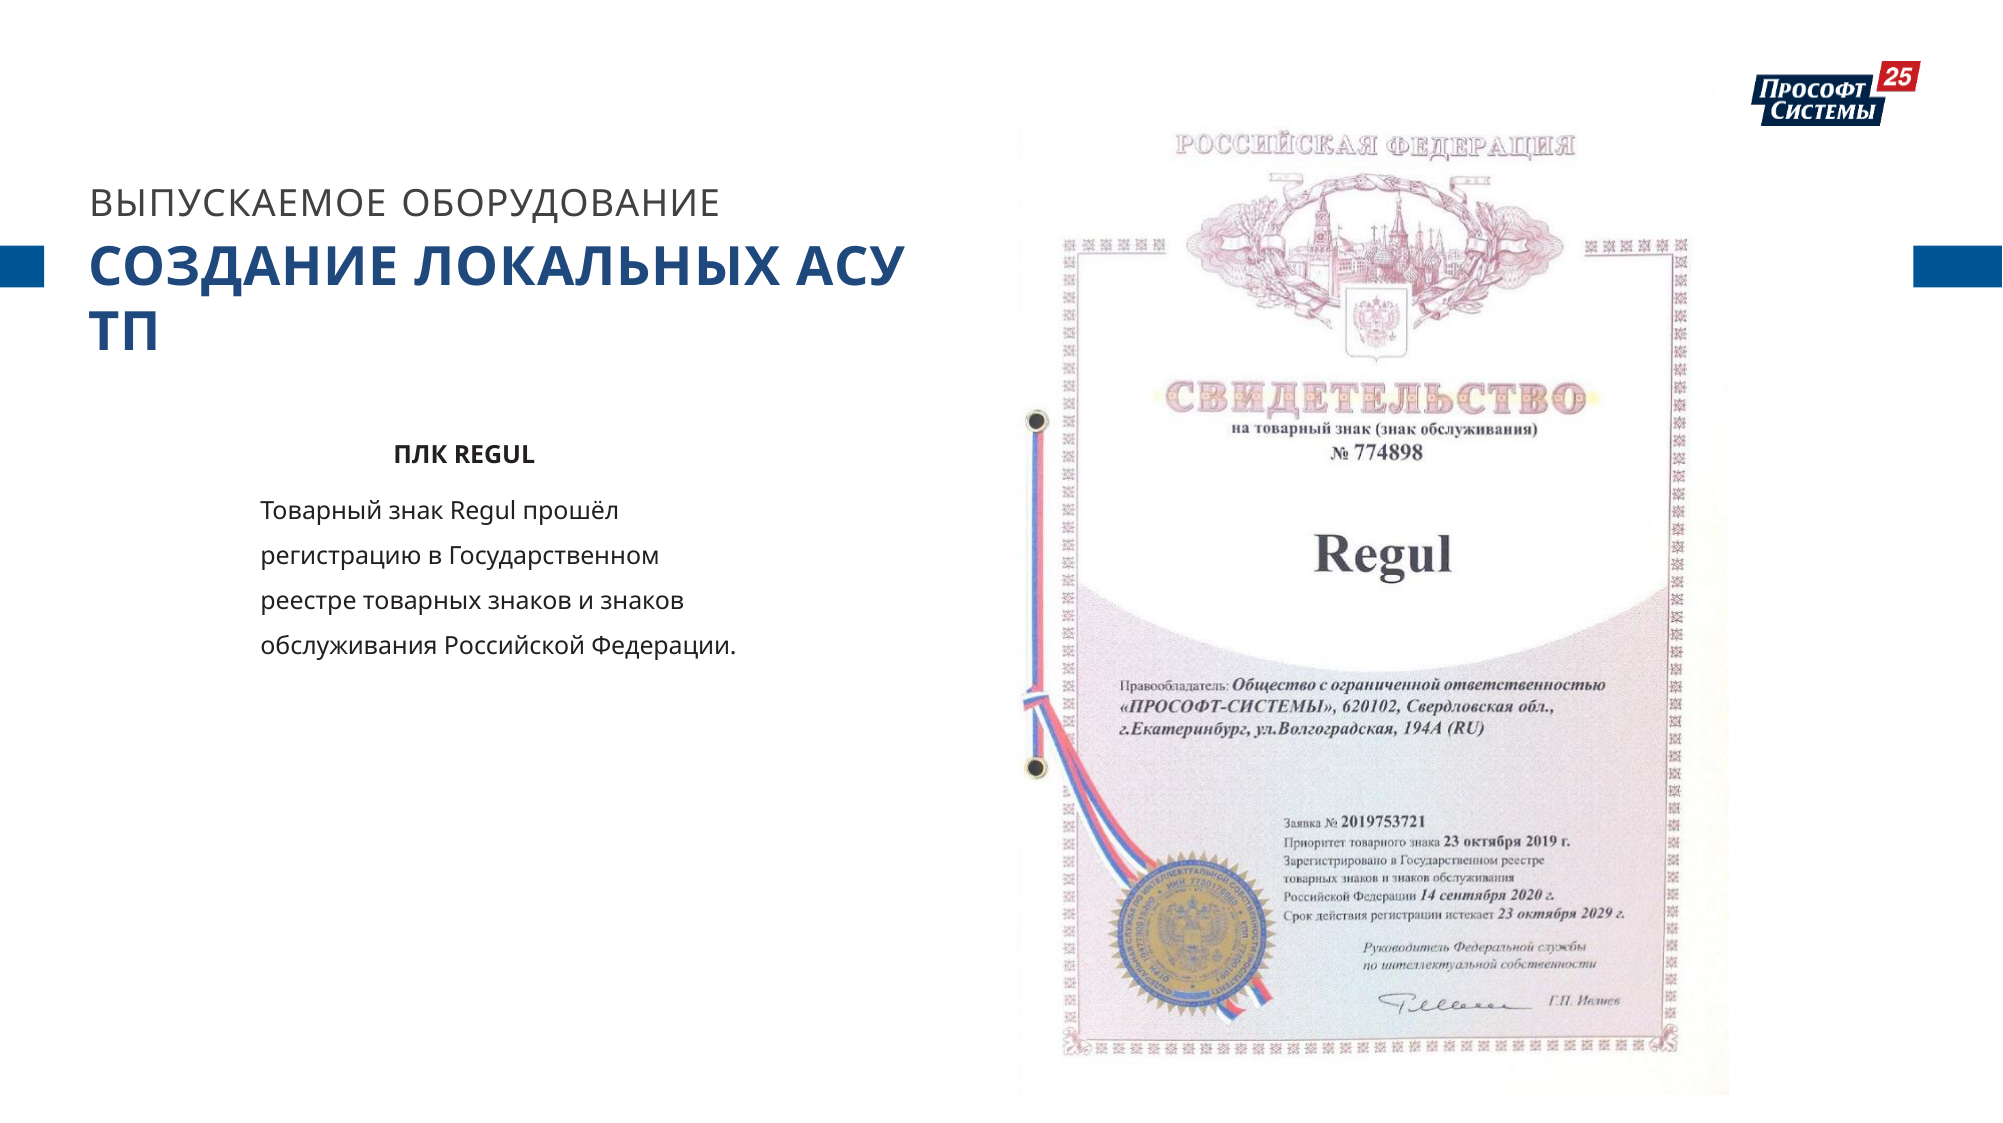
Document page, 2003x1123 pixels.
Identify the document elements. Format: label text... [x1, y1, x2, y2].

text_box [1913, 245, 2002, 288]
text_box ПЛК REGUL Товарный знак Regul прошёл регистрацию в Государственном реестре товарных знаков и знаков обслуживания Российской Федерации. [200, 424, 814, 660]
picture [1750, 61, 1921, 126]
text_box [0, 245, 45, 288]
title ВЫПУСКАЕМОЕ ОБОРУДОВАНИЕ СОЗДАНИЕ ЛОКАЛЬНЫХ АСУ ТП [86, 171, 988, 367]
picture [1017, 86, 1729, 1095]
